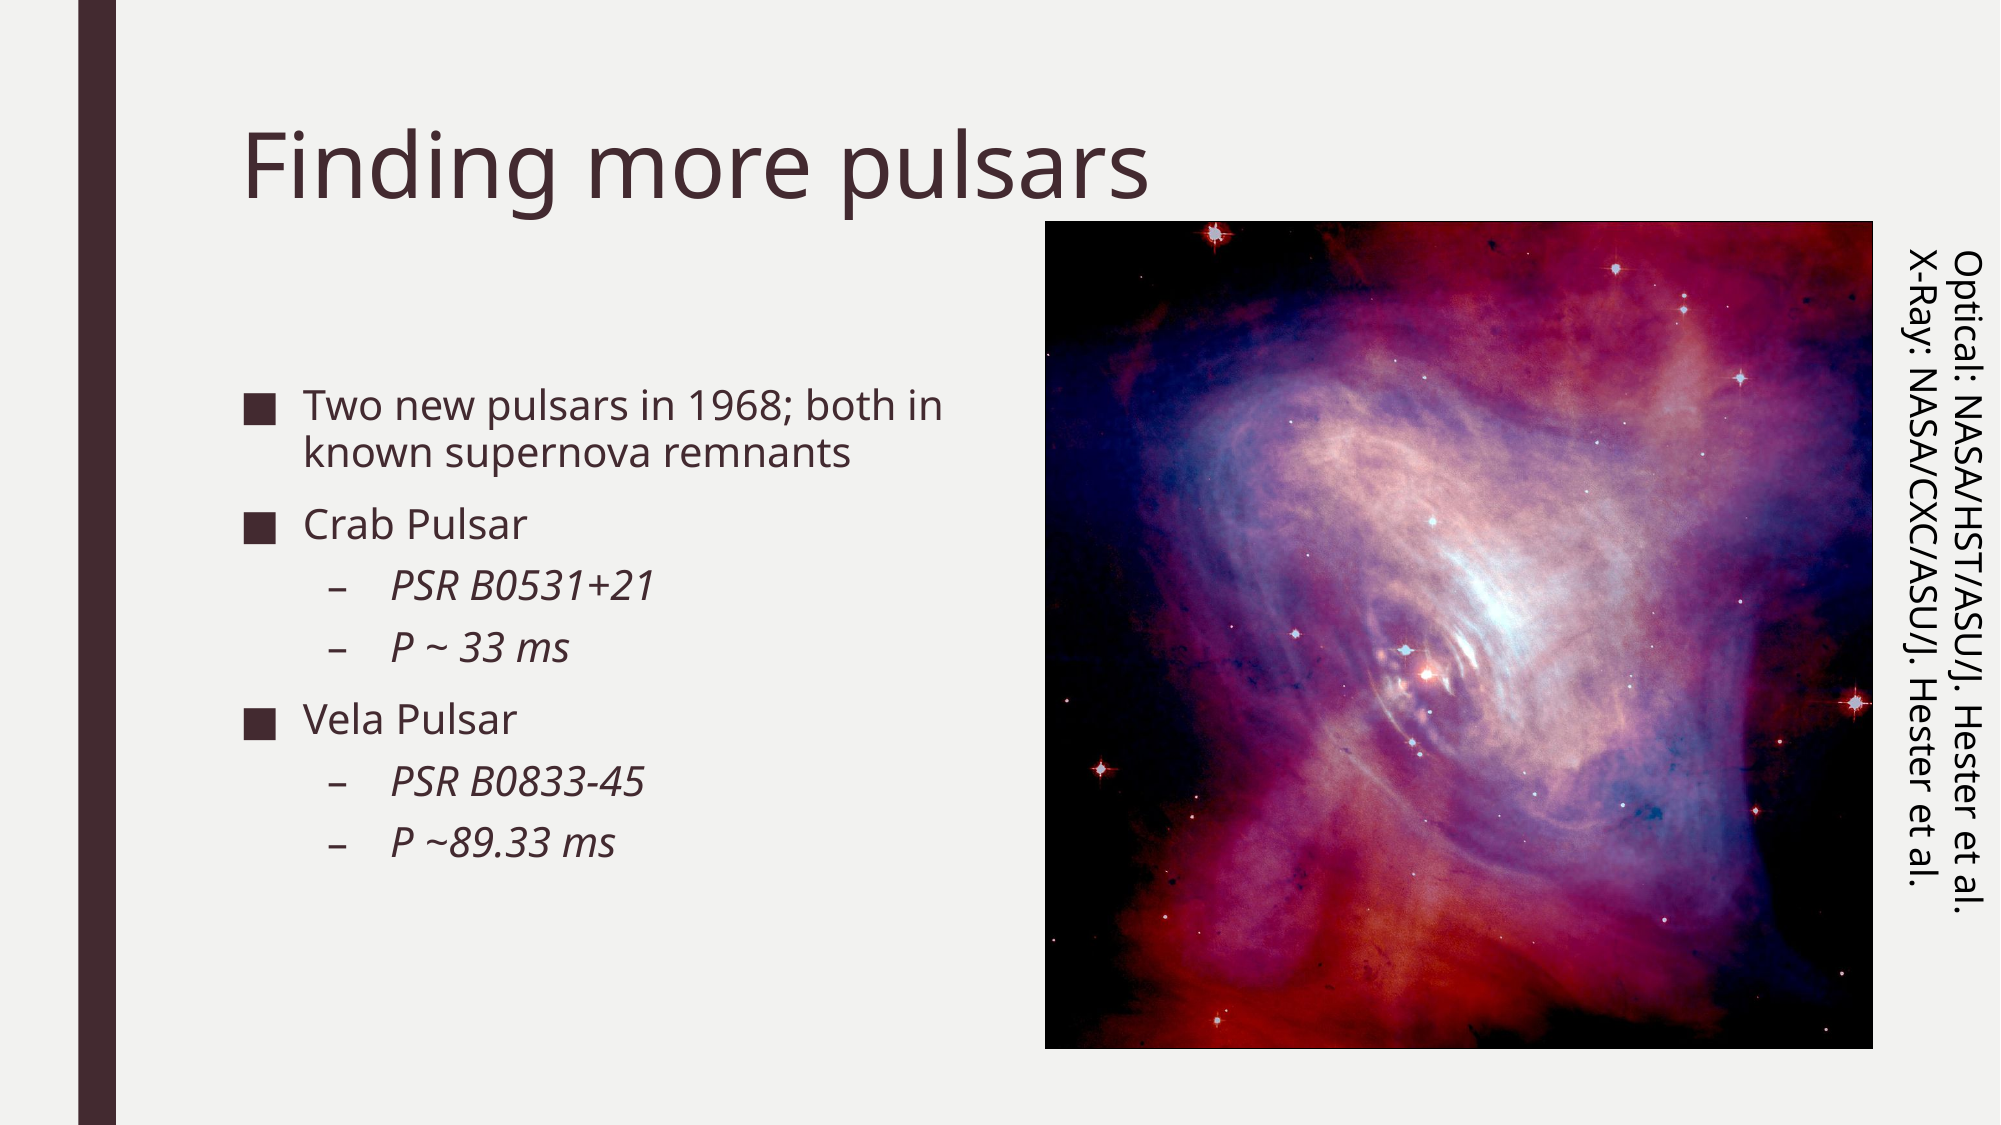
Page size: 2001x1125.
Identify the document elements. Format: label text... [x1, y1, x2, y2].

text_box Optical: NASA/HST/ASU/J. Hester et al. X-Ray: NASA/CXC/ASU/J. Hester et al. [1895, 234, 2000, 1125]
list Two new pulsars in 1968; both in known supernova remnants Crab Pulsar PSR B0531+21 P ~ 33 ms Vela Pulsar PSR B0833-45 P ~89.33 ms [225, 375, 984, 963]
picture [1045, 221, 1873, 1049]
title Finding more pulsars [225, 112, 1800, 357]
